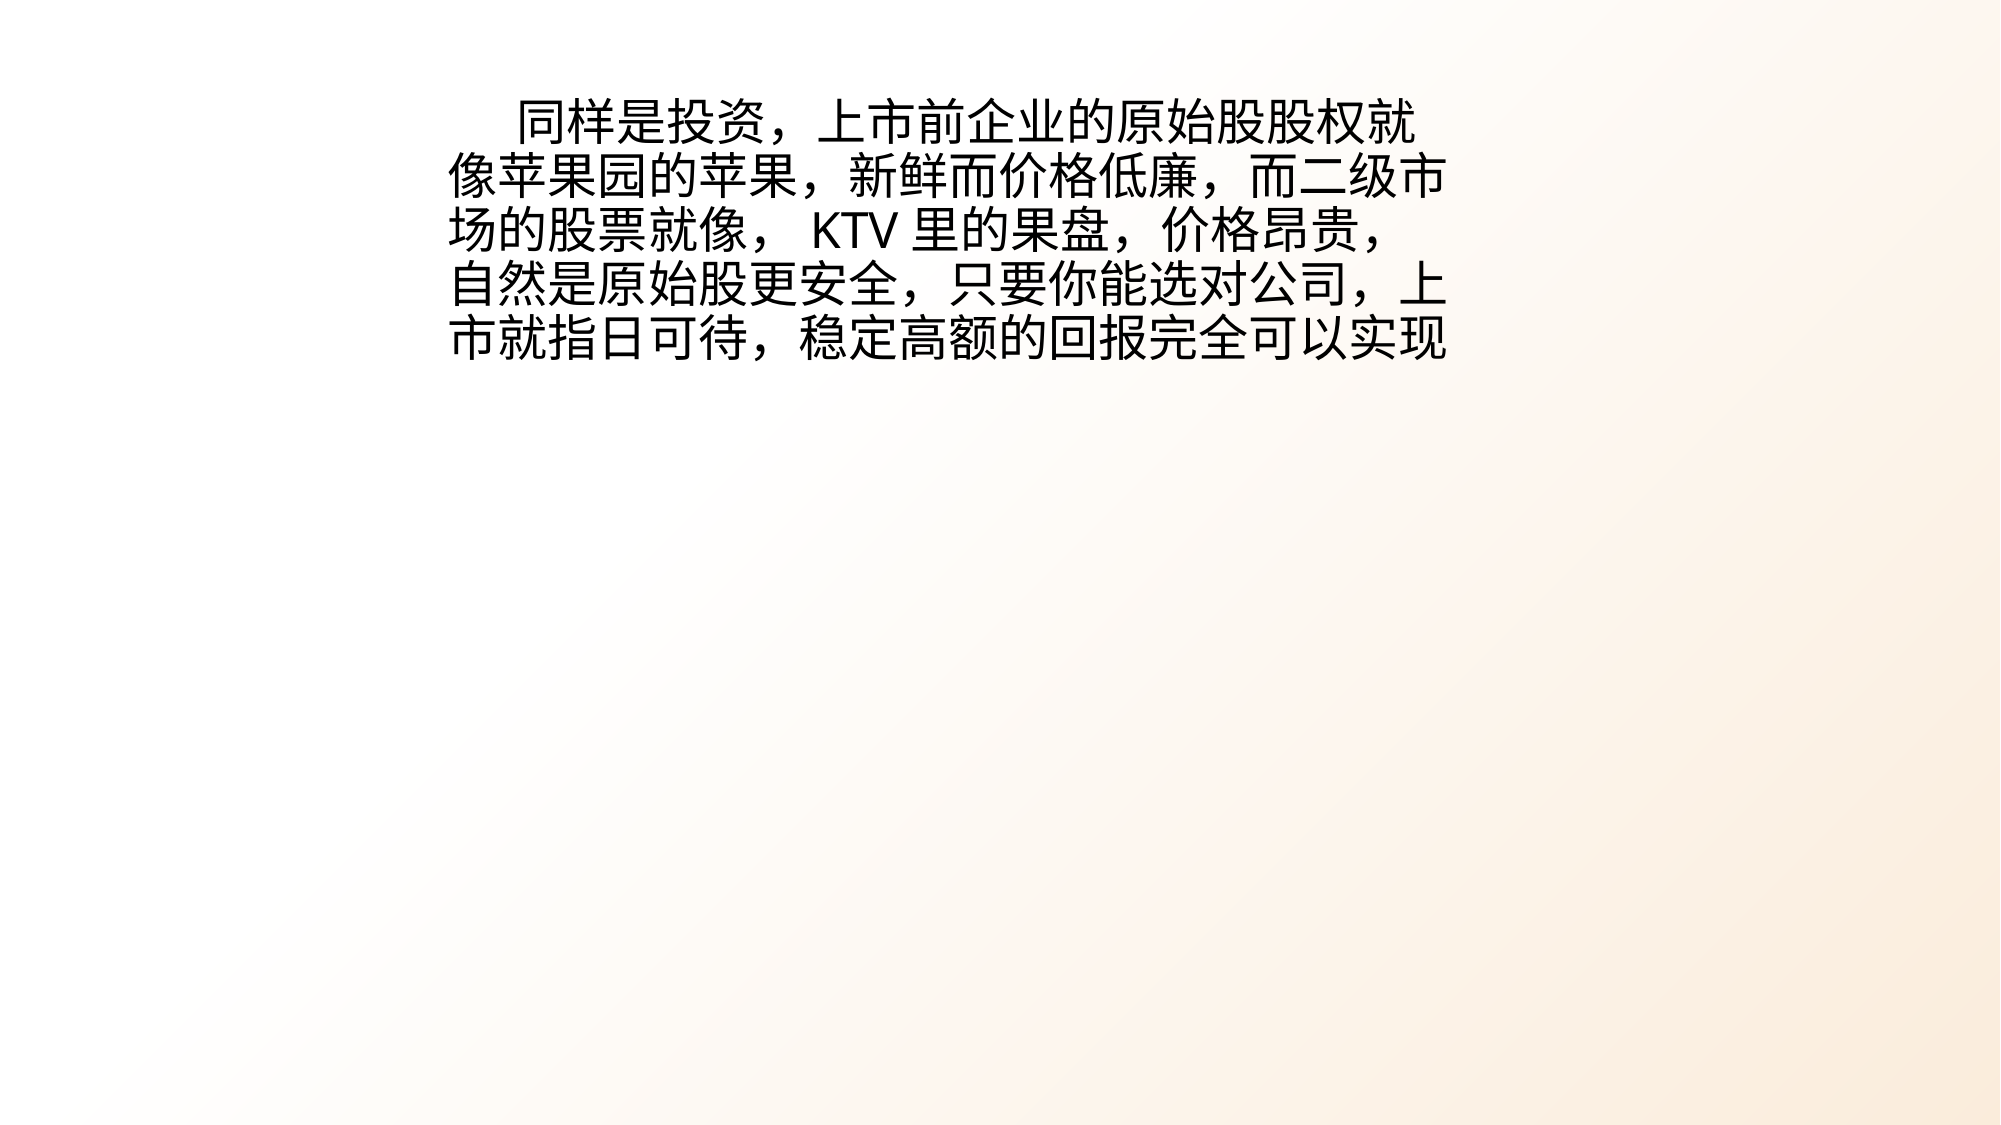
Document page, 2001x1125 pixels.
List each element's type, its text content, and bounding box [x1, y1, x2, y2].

text_box 同样是投资，上市前企业的原始股股权就像苹果园的苹果，新鲜而价格低廉，而二级市场的股票就像，KTV里的果盘，价格昂贵，自然是原始股更安全，只要你能选对公司，上市就指日可待，稳定高额的回报完全可以实现 [433, 90, 1473, 408]
